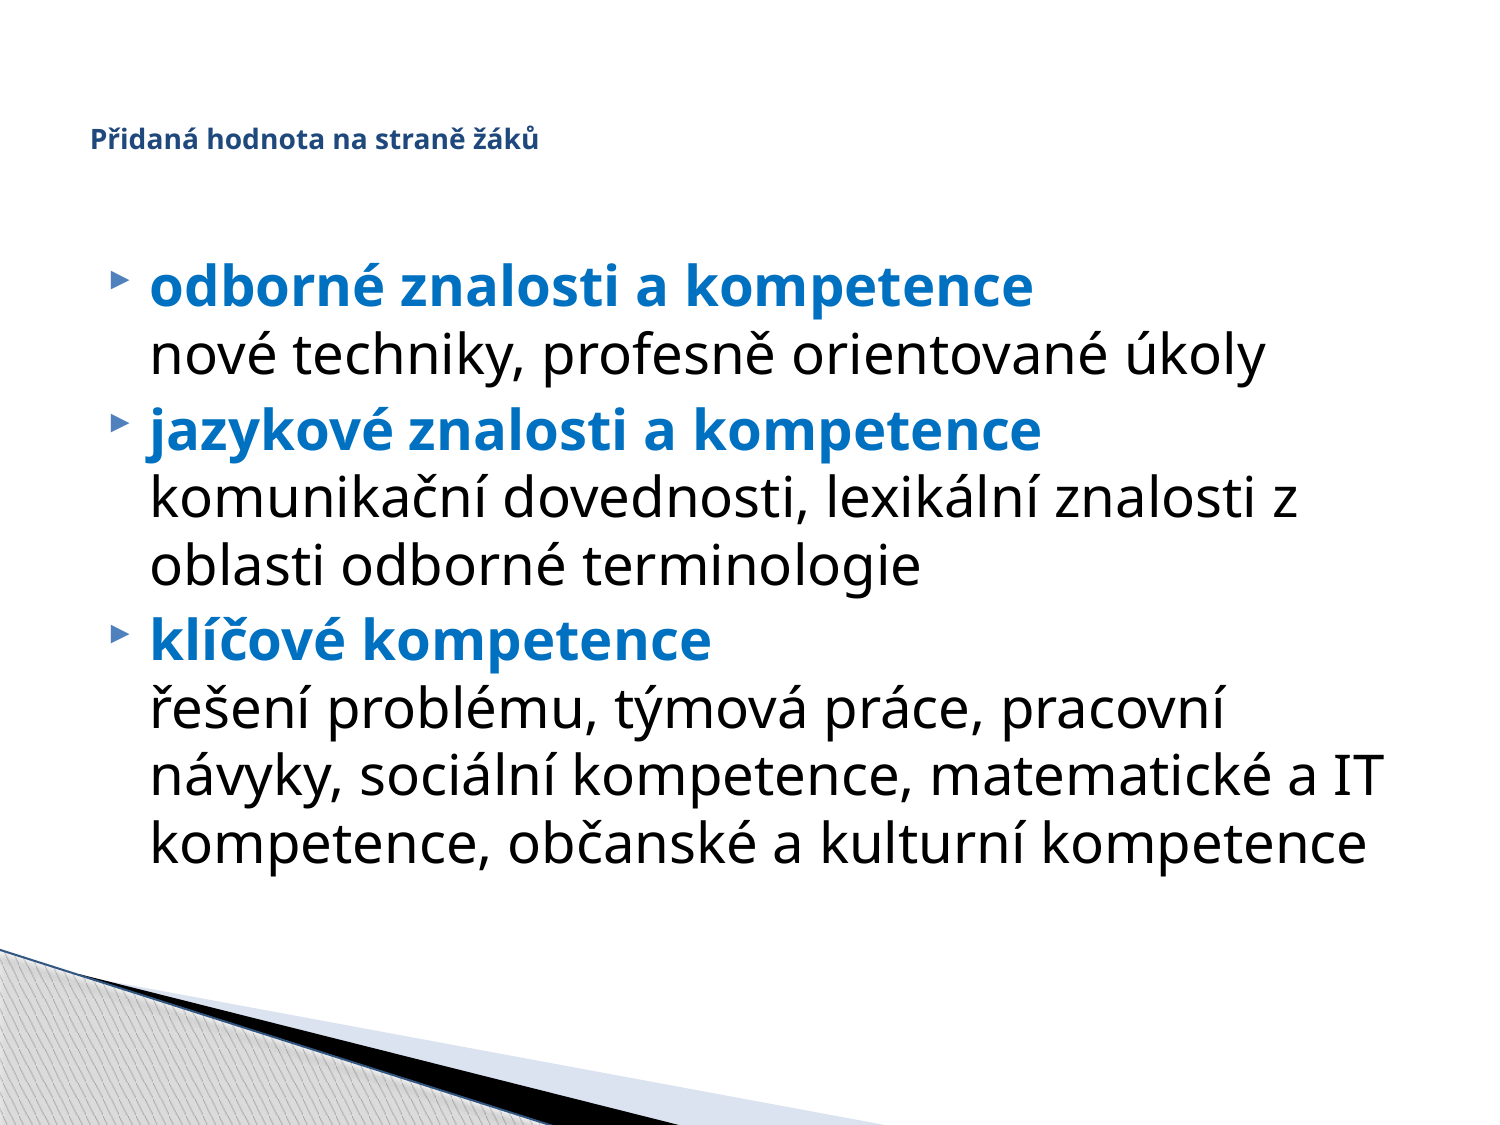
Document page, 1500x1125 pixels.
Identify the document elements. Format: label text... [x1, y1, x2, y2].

title Přidaná hodnota na straně žáků [75, 45, 1425, 233]
list odborné znalosti a kompetence nové techniky, profesně orientované úkoly jazykové znalosti a kompetence komunikační dovednosti, lexikální znalosti z oblasti odborné terminologie klíčové kompetence řešení problému, týmová práce, pracovní návyky, sociální kompetence, matematické a IT kompetence, občanské a kulturní kompetence [75, 243, 1425, 986]
